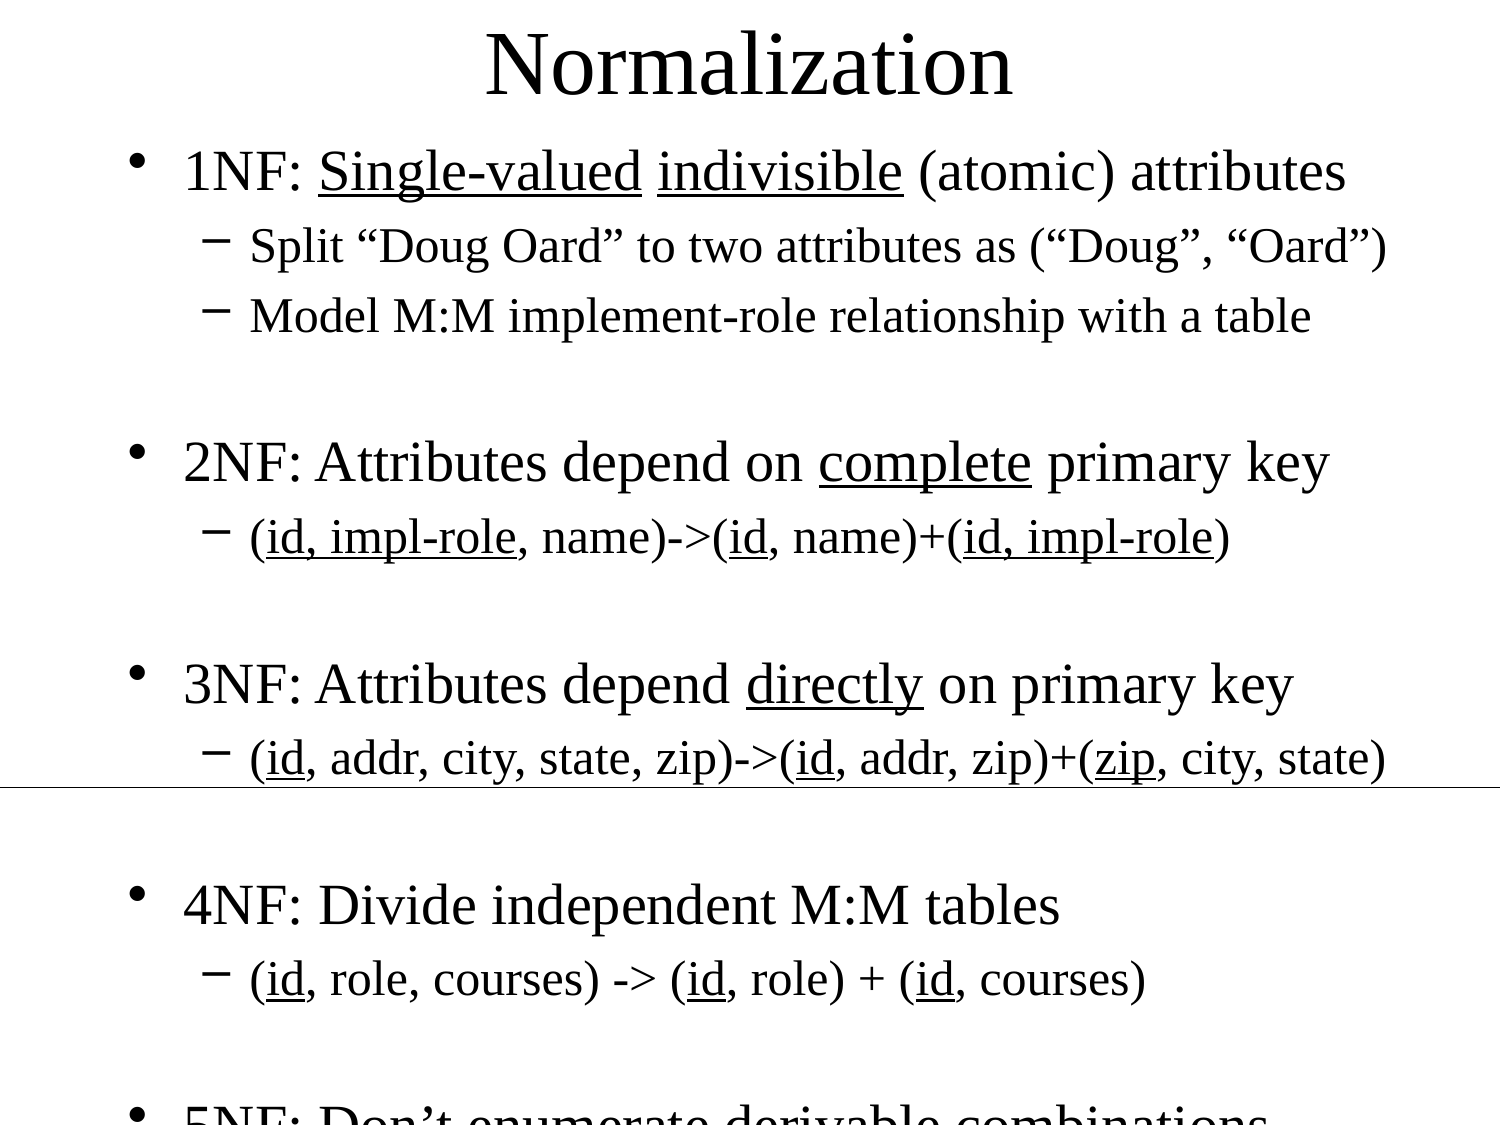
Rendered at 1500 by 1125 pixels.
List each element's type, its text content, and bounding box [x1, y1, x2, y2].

title Normalization [112, 2, 1388, 113]
list 1NF: Single-valued indivisible (atomic) attributes Split “Doug Oard” to two attributes as (“Doug”, “Oard”) Model M:M implement-role relationship with a table 2NF: Attributes depend on complete primary key (id, impl-role, name)->(id, name)+(id, impl-role) 3NF: Attributes depend directly on primary key (id, addr, city, state, zip)->(id, addr, zip)+(zip, city, state) 4NF: Divide independent M:M tables (id, role, courses) -> (id, role) + (id, courses) 5NF: Don’t enumerate derivable combinations [112, 124, 1463, 786]
list 1NF: Single-valued indivisible (atomic) attributes Split “Doug Oard” to two attributes as (“Doug”, “Oard”) Model M:M implement-role relationship with a table 2NF: Attributes depend on complete primary key (id, impl-role, name)->(id, name)+(id, impl-role) 3NF: Attributes depend directly on primary key (id, addr, city, state, zip)->(id, addr, zip)+(zip, city, state) 4NF: Divide independent M:M tables (id, role, courses) -> (id, role) + (id, courses) 5NF: Don’t enumerate derivable combinations [112, 796, 1463, 1125]
